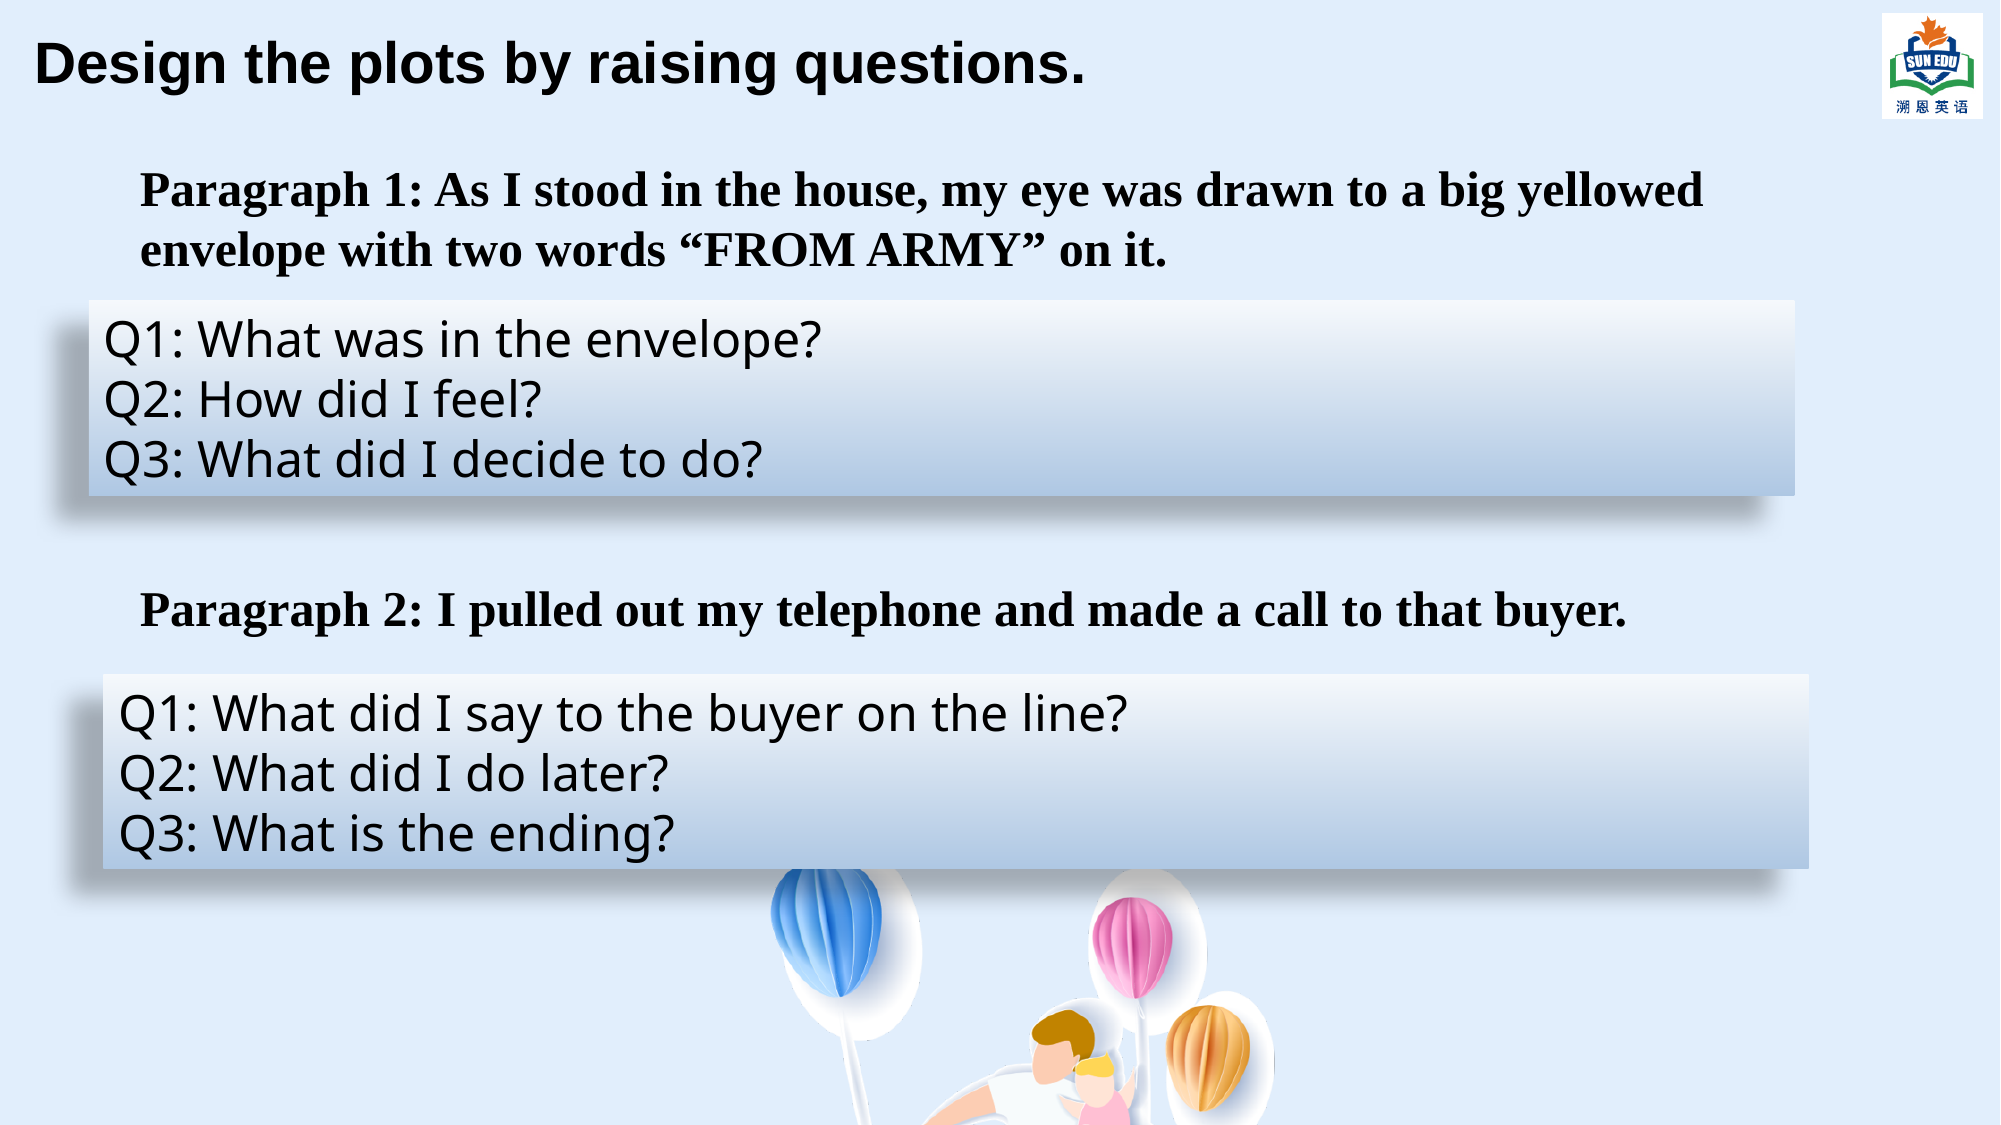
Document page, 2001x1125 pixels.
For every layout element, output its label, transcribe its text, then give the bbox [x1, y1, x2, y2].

picture [666, 869, 1334, 1125]
text_box Q1: What did I say to the buyer on the line? Q2: What did I do later? Q3: What is the ending? [103, 674, 1809, 869]
text_box Q1: What was in the envelope? Q2: How did I feel? Q3: What did I decide to do? [88, 300, 1795, 496]
text_box Paragraph 1: As I stood in the house, my eye was drawn to a big yellowed envelope with two words “FROM ARMY” on it. Paragraph 2: I pulled out my telephone and made a call to that buyer. [125, 149, 1831, 644]
picture [1882, 13, 1983, 119]
text_box Design the plots by raising questions. [19, 17, 1703, 103]
